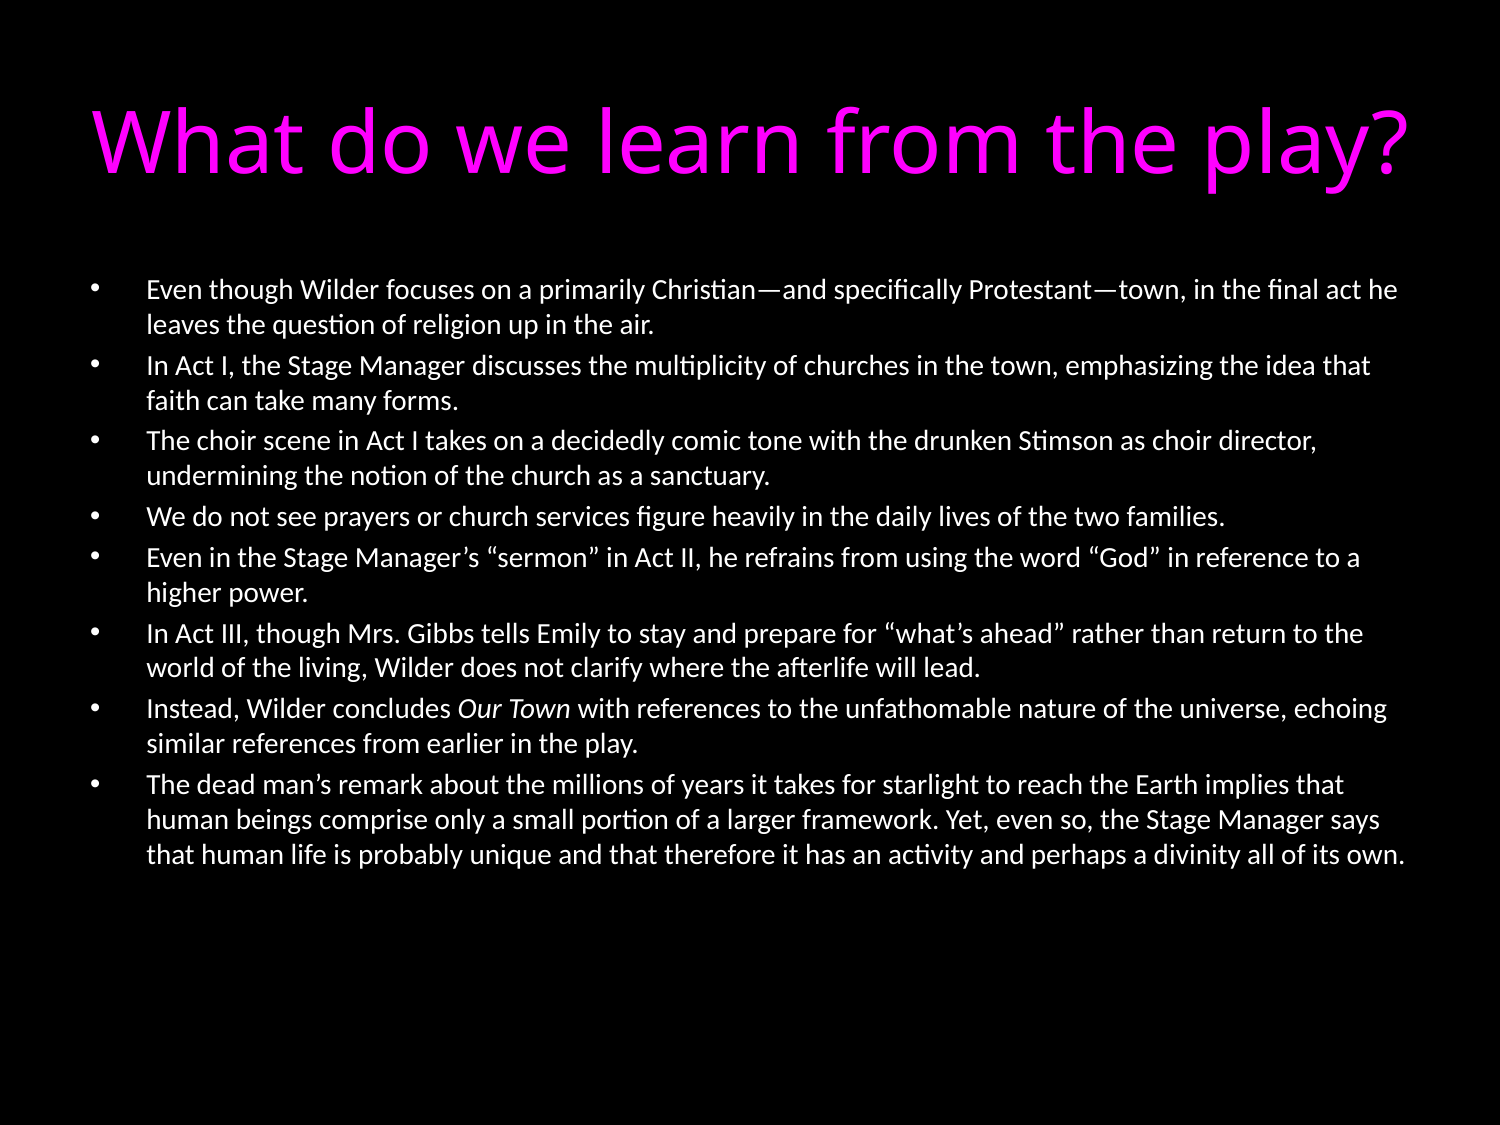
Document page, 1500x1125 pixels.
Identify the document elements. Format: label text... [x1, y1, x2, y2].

list Even though Wilder focuses on a primarily Christian—and specifically Protestant—town, in the final act he leaves the question of religion up in the air. In Act I, the Stage Manager discusses the multiplicity of churches in the town, emphasizing the idea that faith can take many forms. The choir scene in Act I takes on a decidedly comic tone with the drunken Stimson as choir director, undermining the notion of the church as a sanctuary. We do not see prayers or church services figure heavily in the daily lives of the two families. Even in the Stage Manager’s “sermon” in Act II, he refrains from using the word “God” in reference to a higher power. In Act III, though Mrs. Gibbs tells Emily to stay and prepare for “what’s ahead” rather than return to the world of the living, Wilder does not clarify where the afterlife will lead. Instead, Wilder concludes Our Town with references to the unfathomable nature of the universe, echoing similar references from earlier in the play. The dead man’s remark about the millions of years it takes for starlight to reach the Earth implies that human beings comprise only a small portion of a larger framework. Yet, even so, the Stage Manager says that human life is probably unique and that therefore it has an activity and perhaps a divinity all of its own. [75, 262, 1425, 1005]
title What do we learn from the play? [75, 45, 1425, 233]
